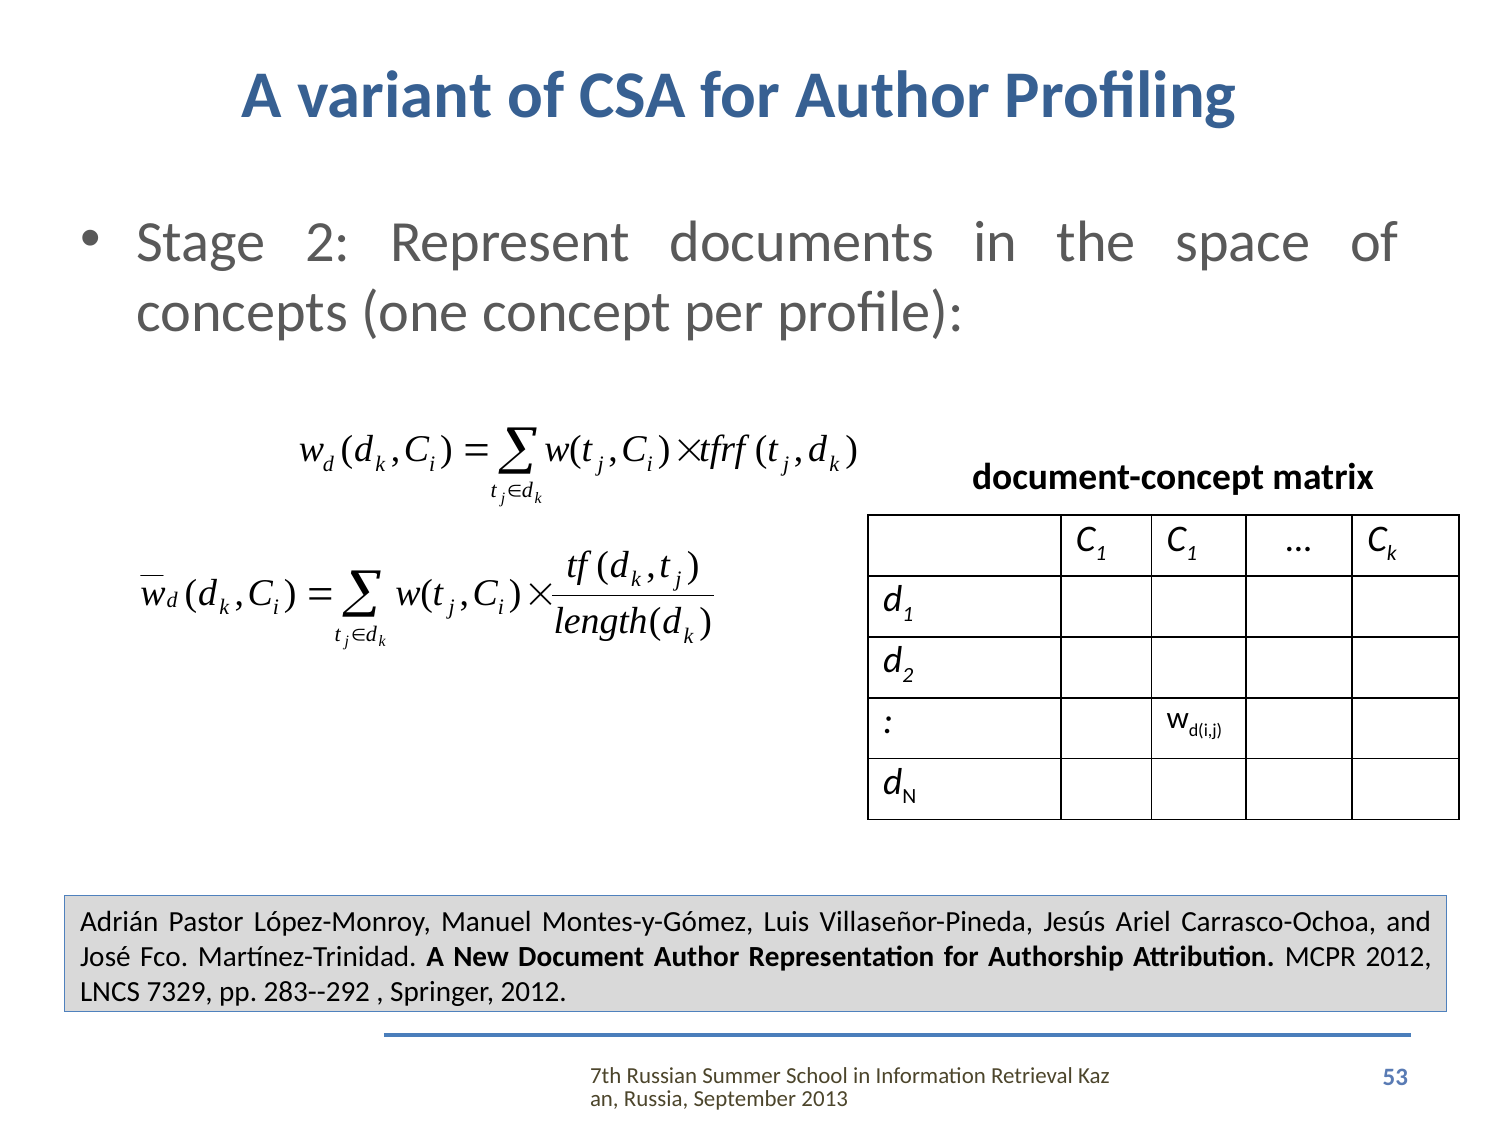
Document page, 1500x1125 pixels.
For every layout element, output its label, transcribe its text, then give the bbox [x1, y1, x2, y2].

table_cell : [869, 699, 1060, 758]
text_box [133, 538, 721, 659]
table_cell dN [869, 759, 1060, 819]
table_cell [1062, 577, 1151, 636]
table_header C1 [1062, 516, 1151, 575]
text_box Adrián Pastor López-Monroy, Manuel Montes-y-Gómez, Luis Villaseñor-Pineda, Jesús Ariel Carrasco-Ochoa, and José Fco. Martínez-Trinidad. A New Document Author Representation for Authorship Attribution. MCPR 2012, LNCS 7329, pp. 283--292 , Springer, 2012. [64, 895, 1447, 1012]
table_cell [1062, 638, 1151, 697]
table_header C1 [1152, 516, 1245, 575]
table_header … [1247, 516, 1351, 575]
table_header [869, 516, 1060, 575]
footer 7th Russian Summer School in Information Retrieval Kazan, Russia, September 2013 [575, 1044, 1128, 1105]
table_cell [1247, 638, 1351, 697]
table_cell [1152, 759, 1245, 819]
table_cell [1152, 638, 1245, 697]
slide_number 53 [1311, 1045, 1424, 1106]
table_cell d1 [869, 577, 1060, 636]
table_cell [1247, 759, 1351, 819]
table_cell [1353, 699, 1458, 758]
table_cell [1062, 759, 1151, 819]
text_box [292, 420, 864, 516]
table_cell [1247, 577, 1351, 636]
table_cell [1353, 577, 1458, 636]
table_cell [1353, 759, 1458, 819]
text_box document-concept matrix [957, 444, 1390, 505]
title A variant of CSA for Author Profiling [64, 33, 1415, 113]
table_cell [1353, 638, 1458, 697]
table_cell [1062, 699, 1151, 758]
table_cell d2 [869, 638, 1060, 697]
table_cell [1247, 699, 1351, 758]
table_cell [1152, 577, 1245, 636]
list Stage 2: Represent documents in the space of concepts (one concept per profile): [64, 113, 1415, 895]
table_cell wd(i,j) [1152, 699, 1245, 758]
table_header Ck [1353, 516, 1458, 575]
